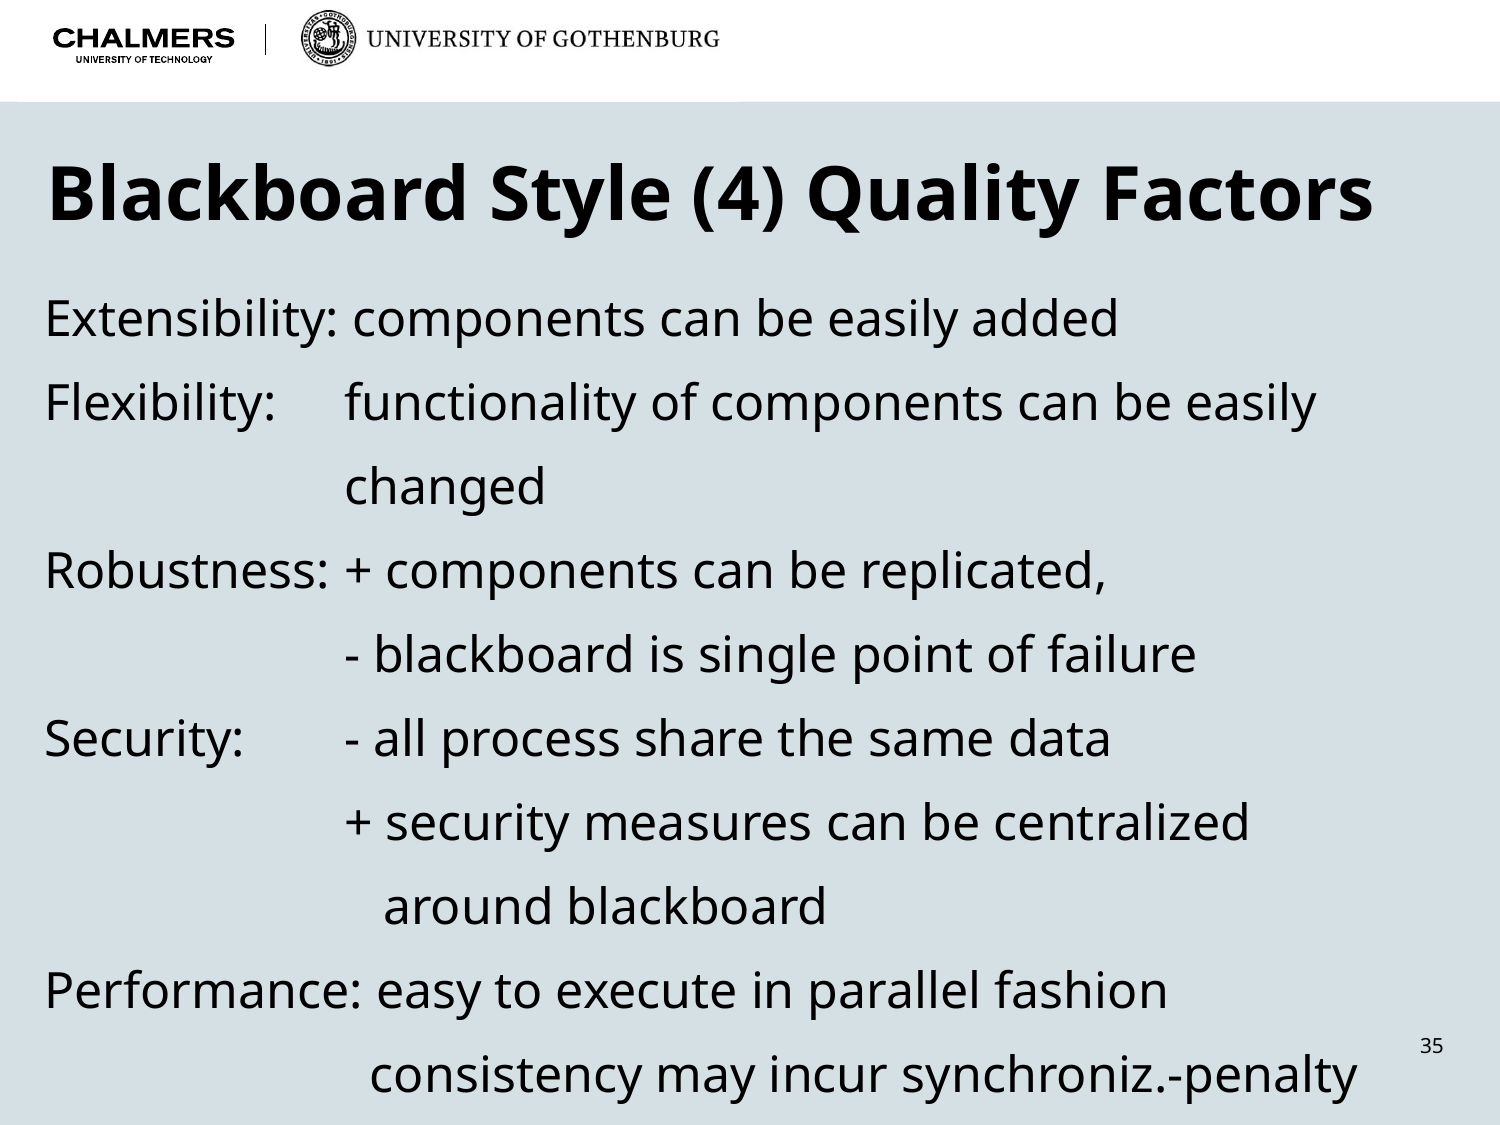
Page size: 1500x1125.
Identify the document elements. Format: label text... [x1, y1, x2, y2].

text_box Extensibility: components can be easily added Flexibility: functionality of components can be easily changed Robustness: + components can be replicated, - blackboard is single point of failure Security: - all process share the same data + security measures can be centralized around blackboard Performance: easy to execute in parallel fashion consistency may incur synchroniz.-penalty [29, 255, 1455, 1110]
title Blackboard Style (4) Quality Factors [0, 125, 1424, 256]
picture [0, 0, 720, 96]
picture [64, 31, 1500, 119]
slide_number 35 [1455, 1025, 1459, 1100]
